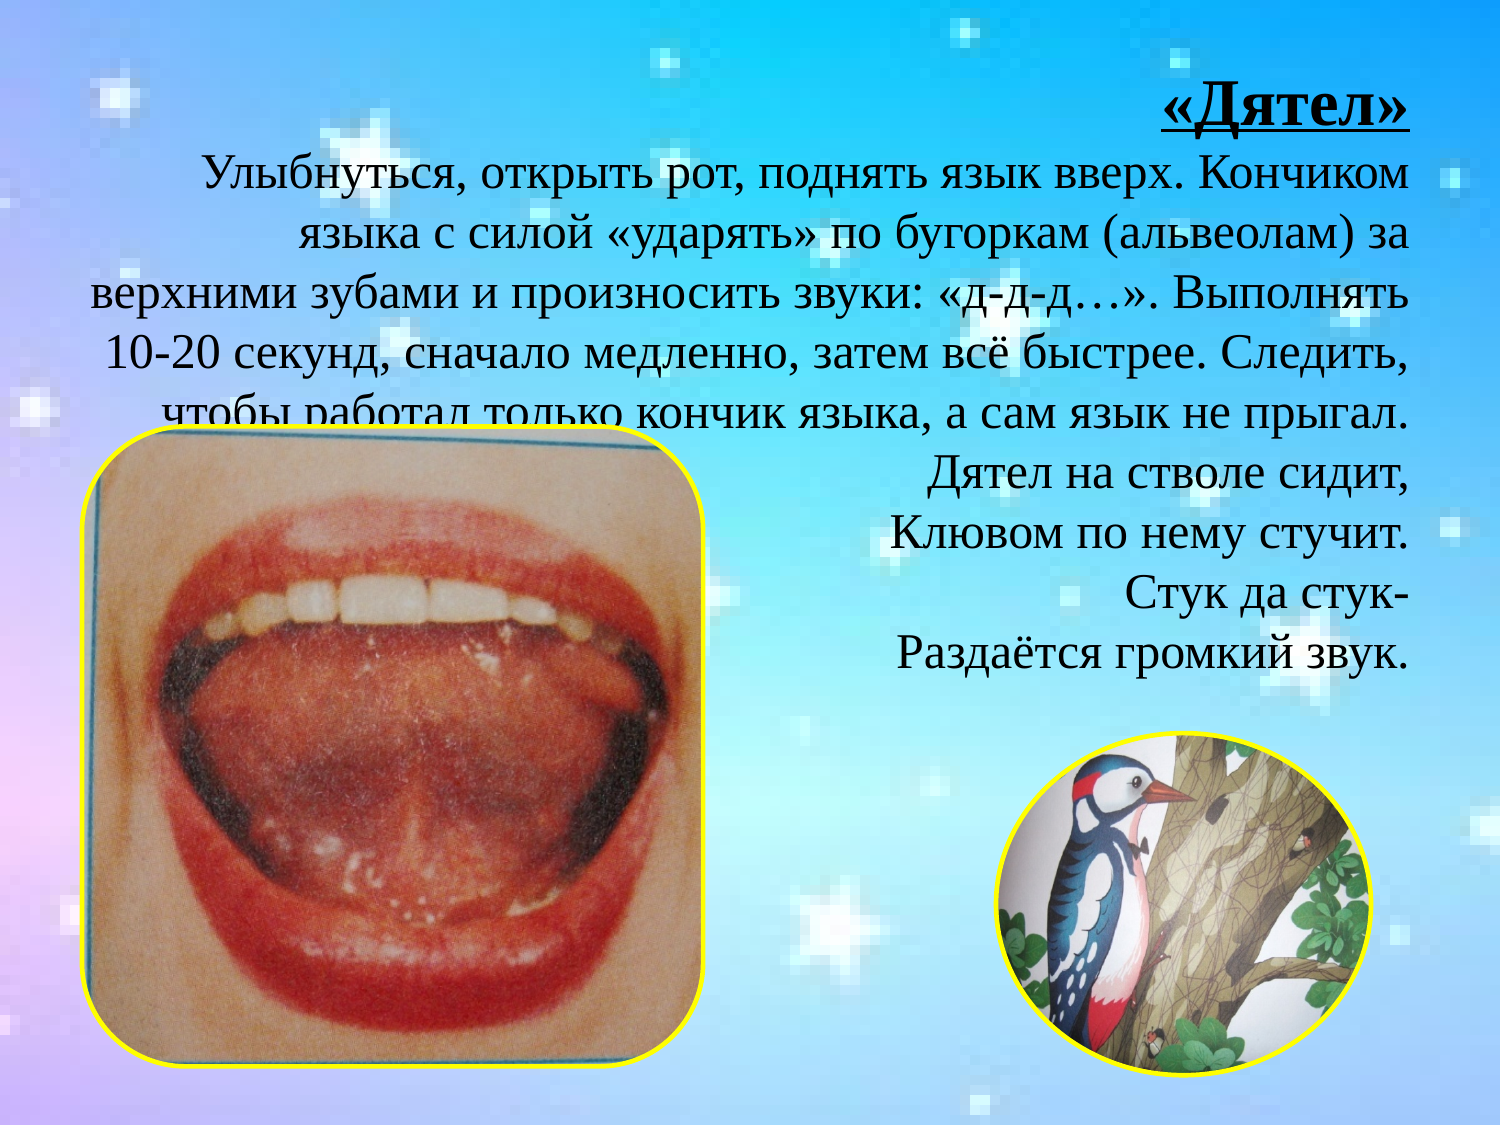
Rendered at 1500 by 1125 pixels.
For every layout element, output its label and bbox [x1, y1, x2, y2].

list [0, 0, 1500, 1125]
picture [81, 426, 704, 1067]
picture [995, 732, 1372, 1076]
